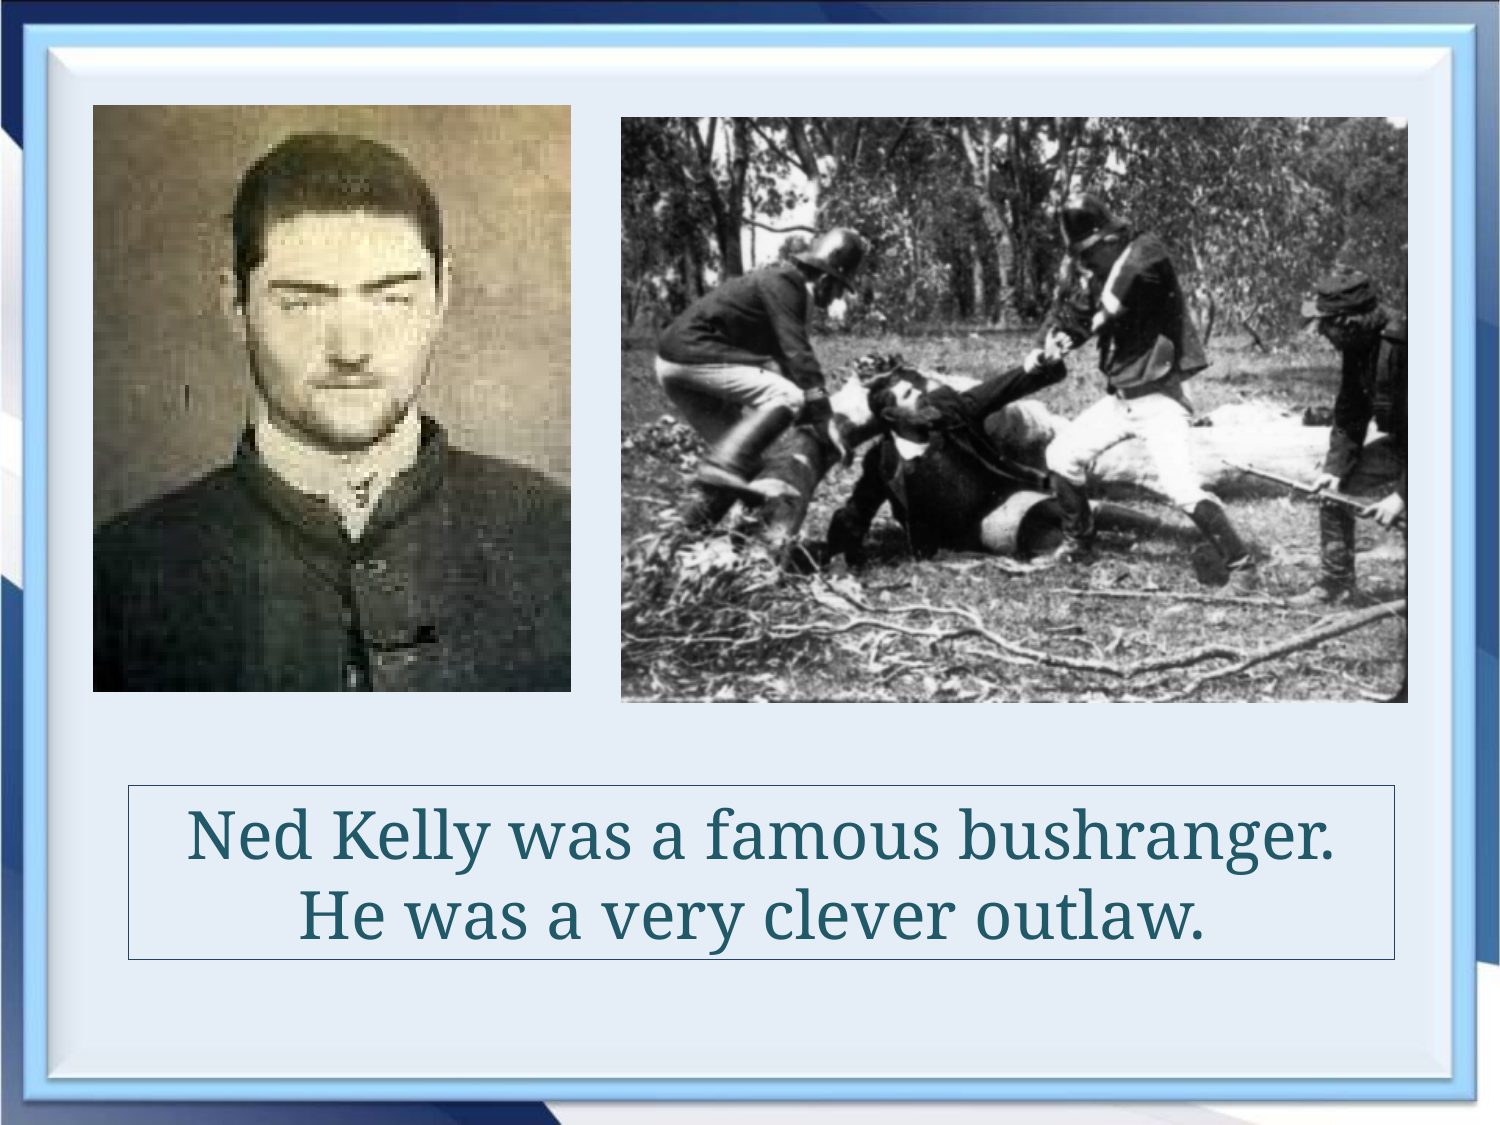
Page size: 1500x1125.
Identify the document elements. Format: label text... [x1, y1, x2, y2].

text_box Ned Kelly was a famous bushranger. He was a very clever outlaw. [128, 785, 1395, 960]
picture [0, 0, 1500, 1125]
